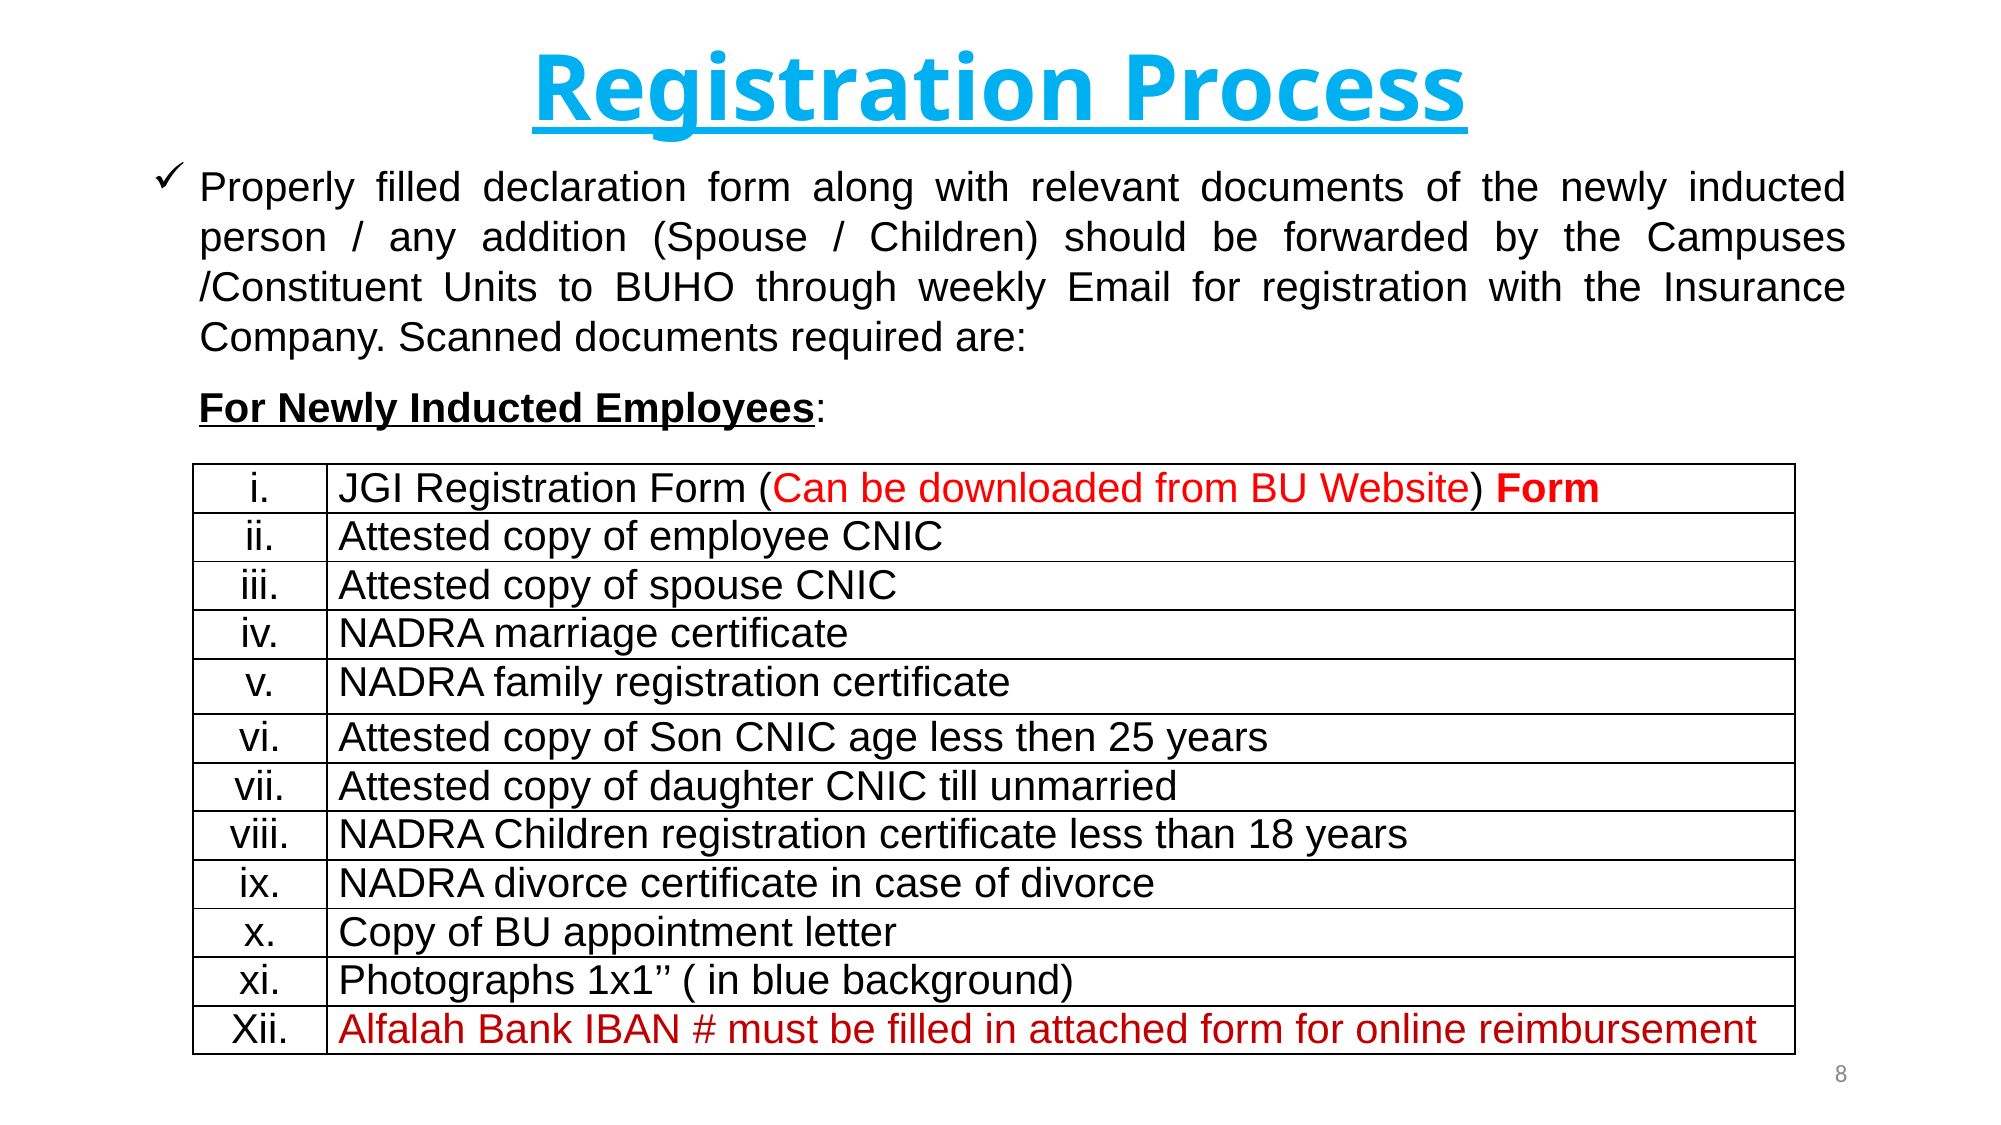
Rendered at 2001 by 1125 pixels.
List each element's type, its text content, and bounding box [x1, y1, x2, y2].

table_cell ix. [194, 861, 326, 908]
table_header i. [194, 465, 326, 512]
table_cell v. [194, 660, 326, 713]
table_cell Attested copy of daughter CNIC till unmarried [328, 764, 1794, 810]
list Properly filled declaration form along with relevant documents of the newly inducted person / any addition (Spouse / Children) should be forwarded by the Campuses /Constituent Units to BUHO through weekly Email for registration with the Insurance Company. Scanned documents required are: For Newly Inducted Employees: [137, 152, 1863, 1079]
table_cell vi. [194, 715, 326, 762]
table_cell iv. [194, 611, 326, 658]
table_cell viii. [194, 812, 326, 859]
table_header JGI Registration Form (Can be downloaded from BU Website) Form [328, 465, 1794, 512]
table_cell NADRA marriage certificate [328, 611, 1794, 658]
table_cell NADRA divorce certificate in case of divorce [328, 861, 1794, 908]
table_cell Attested copy of Son CNIC age less then 25 years [328, 715, 1794, 762]
table_cell xi. [194, 958, 326, 1005]
table_cell Alfalah Bank IBAN # must be filled in attached form for online reimbursement [328, 1007, 1794, 1053]
title Registration Process [137, 21, 1863, 152]
table_cell Photographs 1x1’’ ( in blue background) [328, 958, 1794, 1005]
table_cell ii. [194, 514, 326, 561]
table_cell NADRA Children registration certificate less than 18 years [328, 812, 1794, 859]
table_cell Xii. [194, 1007, 326, 1053]
table_cell iii. [194, 562, 326, 609]
table_cell x. [194, 909, 326, 956]
table_cell Copy of BU appointment letter [328, 909, 1794, 956]
slide_number 8 [1412, 1042, 1863, 1103]
table_cell NADRA family registration certificate [328, 660, 1794, 713]
table_cell vii. [194, 764, 326, 810]
table_cell Attested copy of spouse CNIC [328, 562, 1794, 609]
table_cell Attested copy of employee CNIC [328, 514, 1794, 561]
